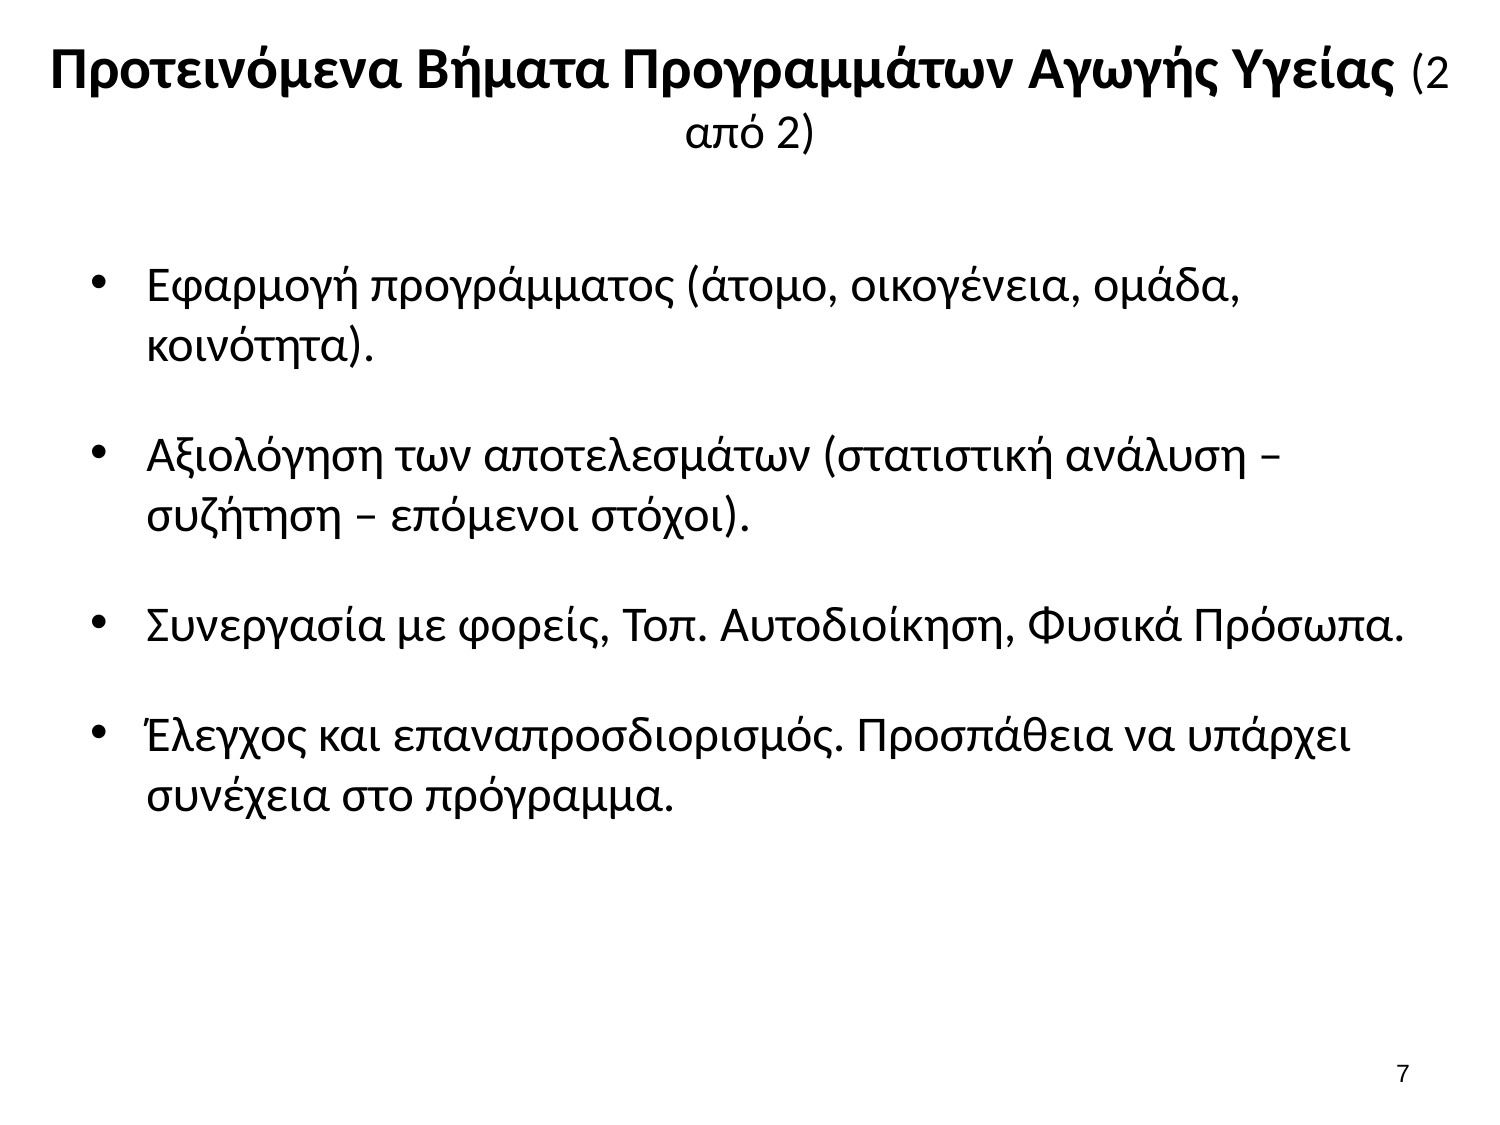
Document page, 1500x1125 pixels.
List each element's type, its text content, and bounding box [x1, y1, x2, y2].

title Προτεινόμενα Βήματα Προγραμμάτων Αγωγής Υγείας (2 από 2) [0, 19, 1500, 169]
list Εφαρμογή προγράμματος (άτομο, οικογένεια, ομάδα, κοινότητα). Αξιολόγηση των αποτελεσμάτων (στατιστική ανάλυση – συζήτηση – επόμενοι στόχοι). Συνεργασία με φορείς, Τοπ. Αυτοδιοίκηση, Φυσικά Πρόσωπα. Έλεγχος και επαναπροσδιορισμός. Προσπάθεια να υπάρχει συνέχεια στο πρόγραμμα. [75, 243, 1425, 1024]
slide_number 6 [1074, 1042, 1425, 1103]
